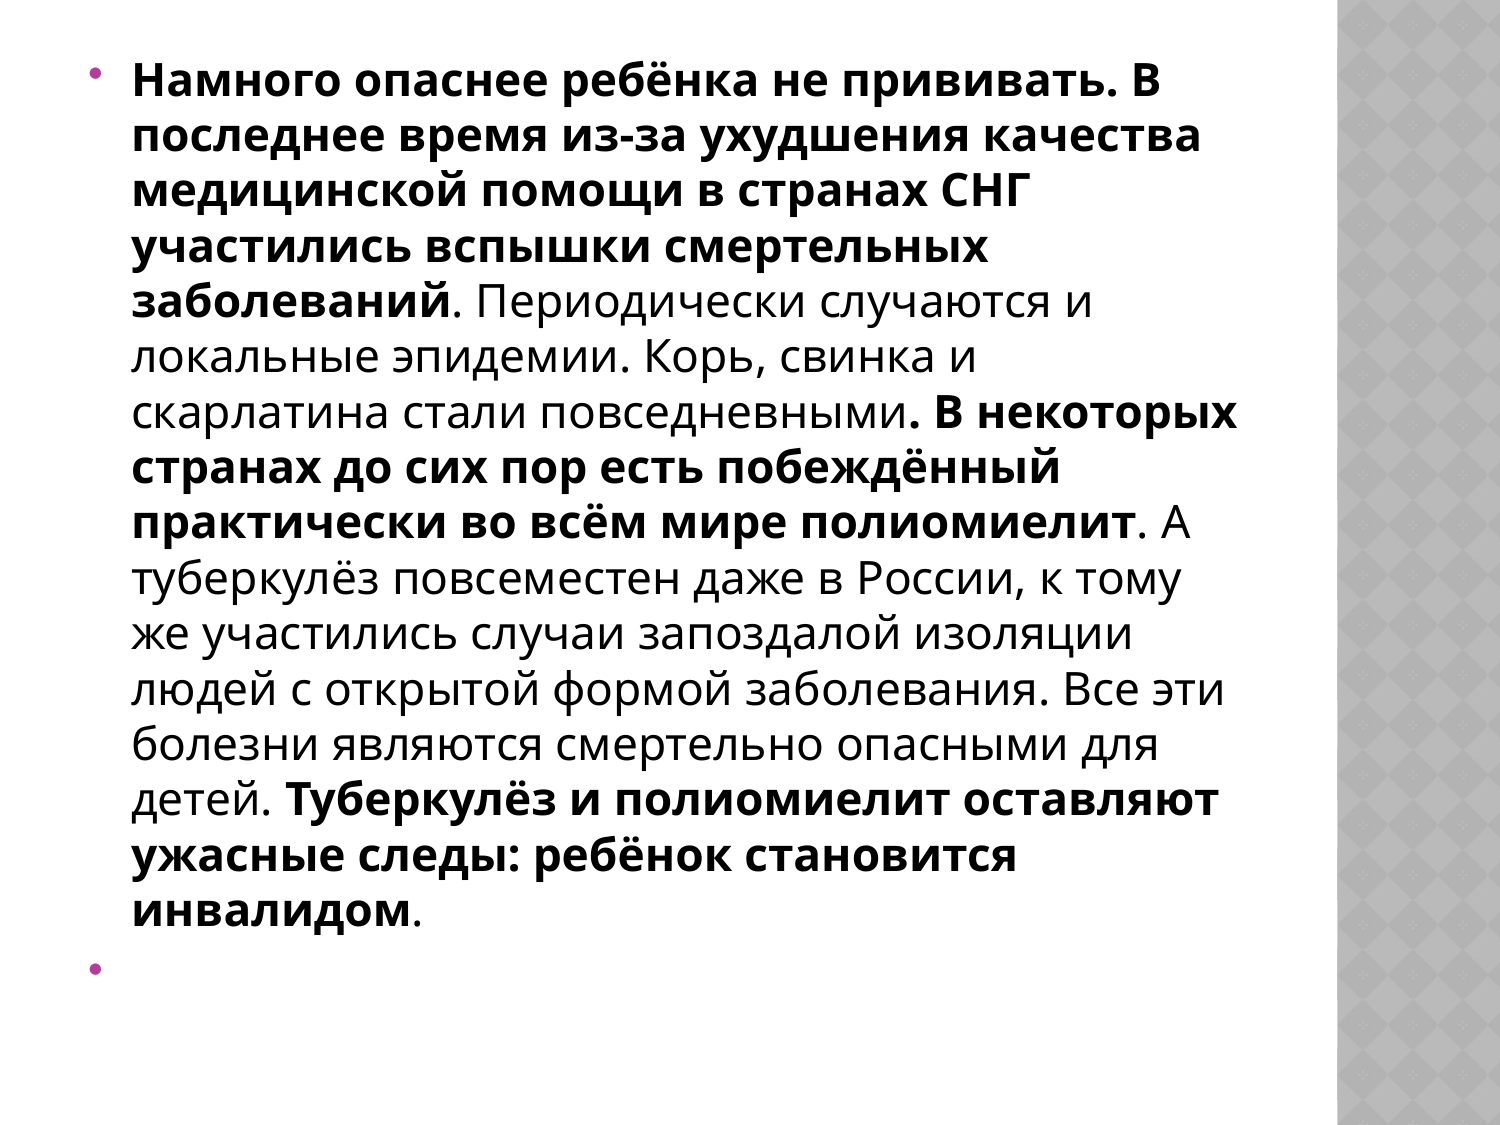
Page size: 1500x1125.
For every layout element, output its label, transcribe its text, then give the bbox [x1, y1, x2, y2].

list Намного опаснее ребёнка не прививать. В последнее время из-за ухудшения качества медицинской помощи в странах СНГ участились вспышки смертельных заболеваний. Периодически случаются и локальные эпидемии. Корь, свинка и скарлатина стали повседневными. В некоторых странах до сих пор есть побеждённый практически во всём мире полиомиелит. А туберкулёз повсеместен даже в России, к тому же участились случаи запоздалой изоляции людей с открытой формой заболевания. Все эти болезни являются смертельно опасными для детей. Туберкулёз и полиомиелит оставляют ужасные следы: ребёнок становится инвалидом. [75, 42, 1263, 1059]
